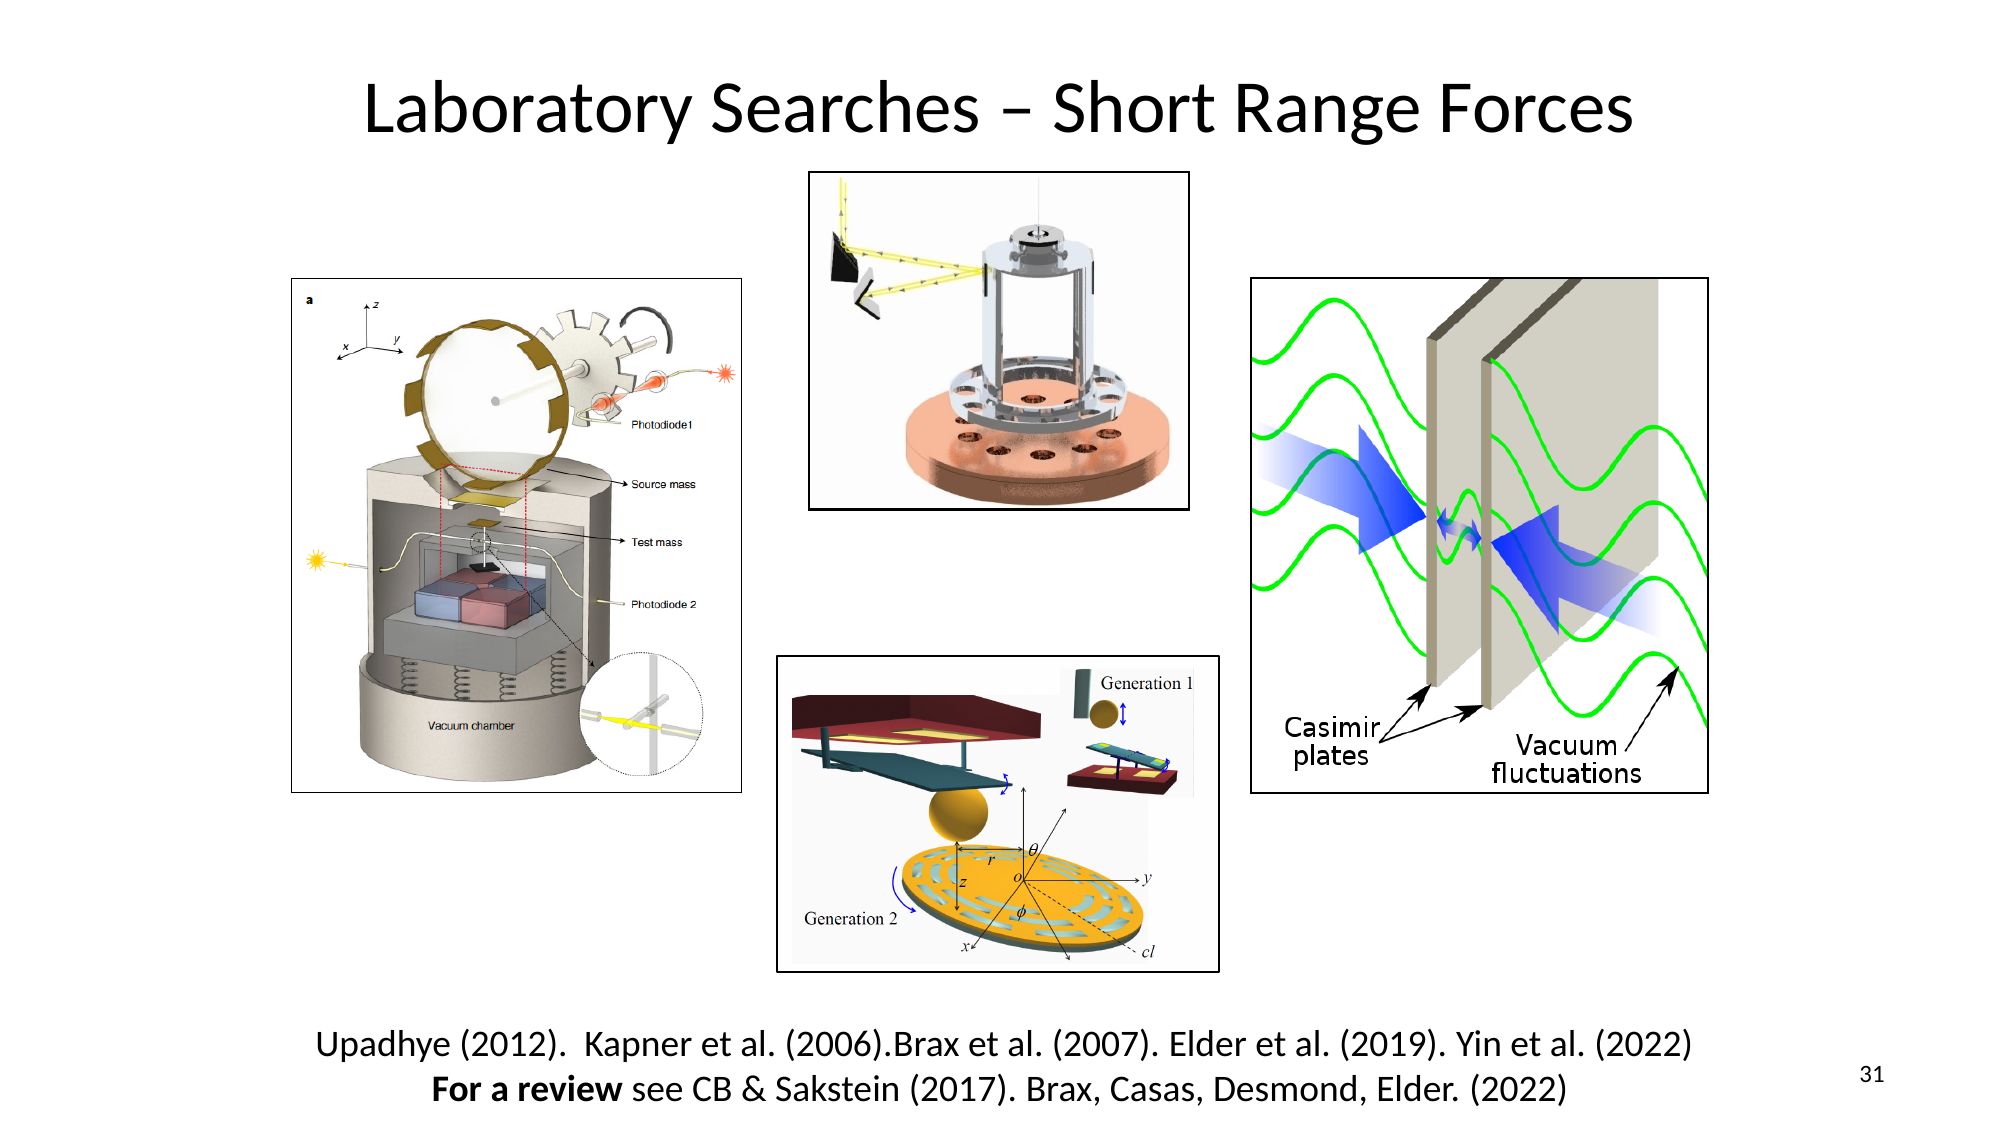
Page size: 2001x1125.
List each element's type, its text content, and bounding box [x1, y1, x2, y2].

slide_number 31 [1750, 1042, 1900, 1103]
text_box Upadhye (2012). Kapner et al. (2006).Brax et al. (2007). Elder et al. (2019). Yin et al. (2022) For a review see CB & Sakstein (2017). Brax, Casas, Desmond, Elder. (2022) [249, 1011, 1750, 1117]
picture [291, 278, 742, 793]
title Laboratory Searches – Short Range Forces [99, 45, 1900, 161]
picture [777, 656, 1218, 971]
picture [1251, 278, 1708, 793]
picture [809, 172, 1188, 509]
